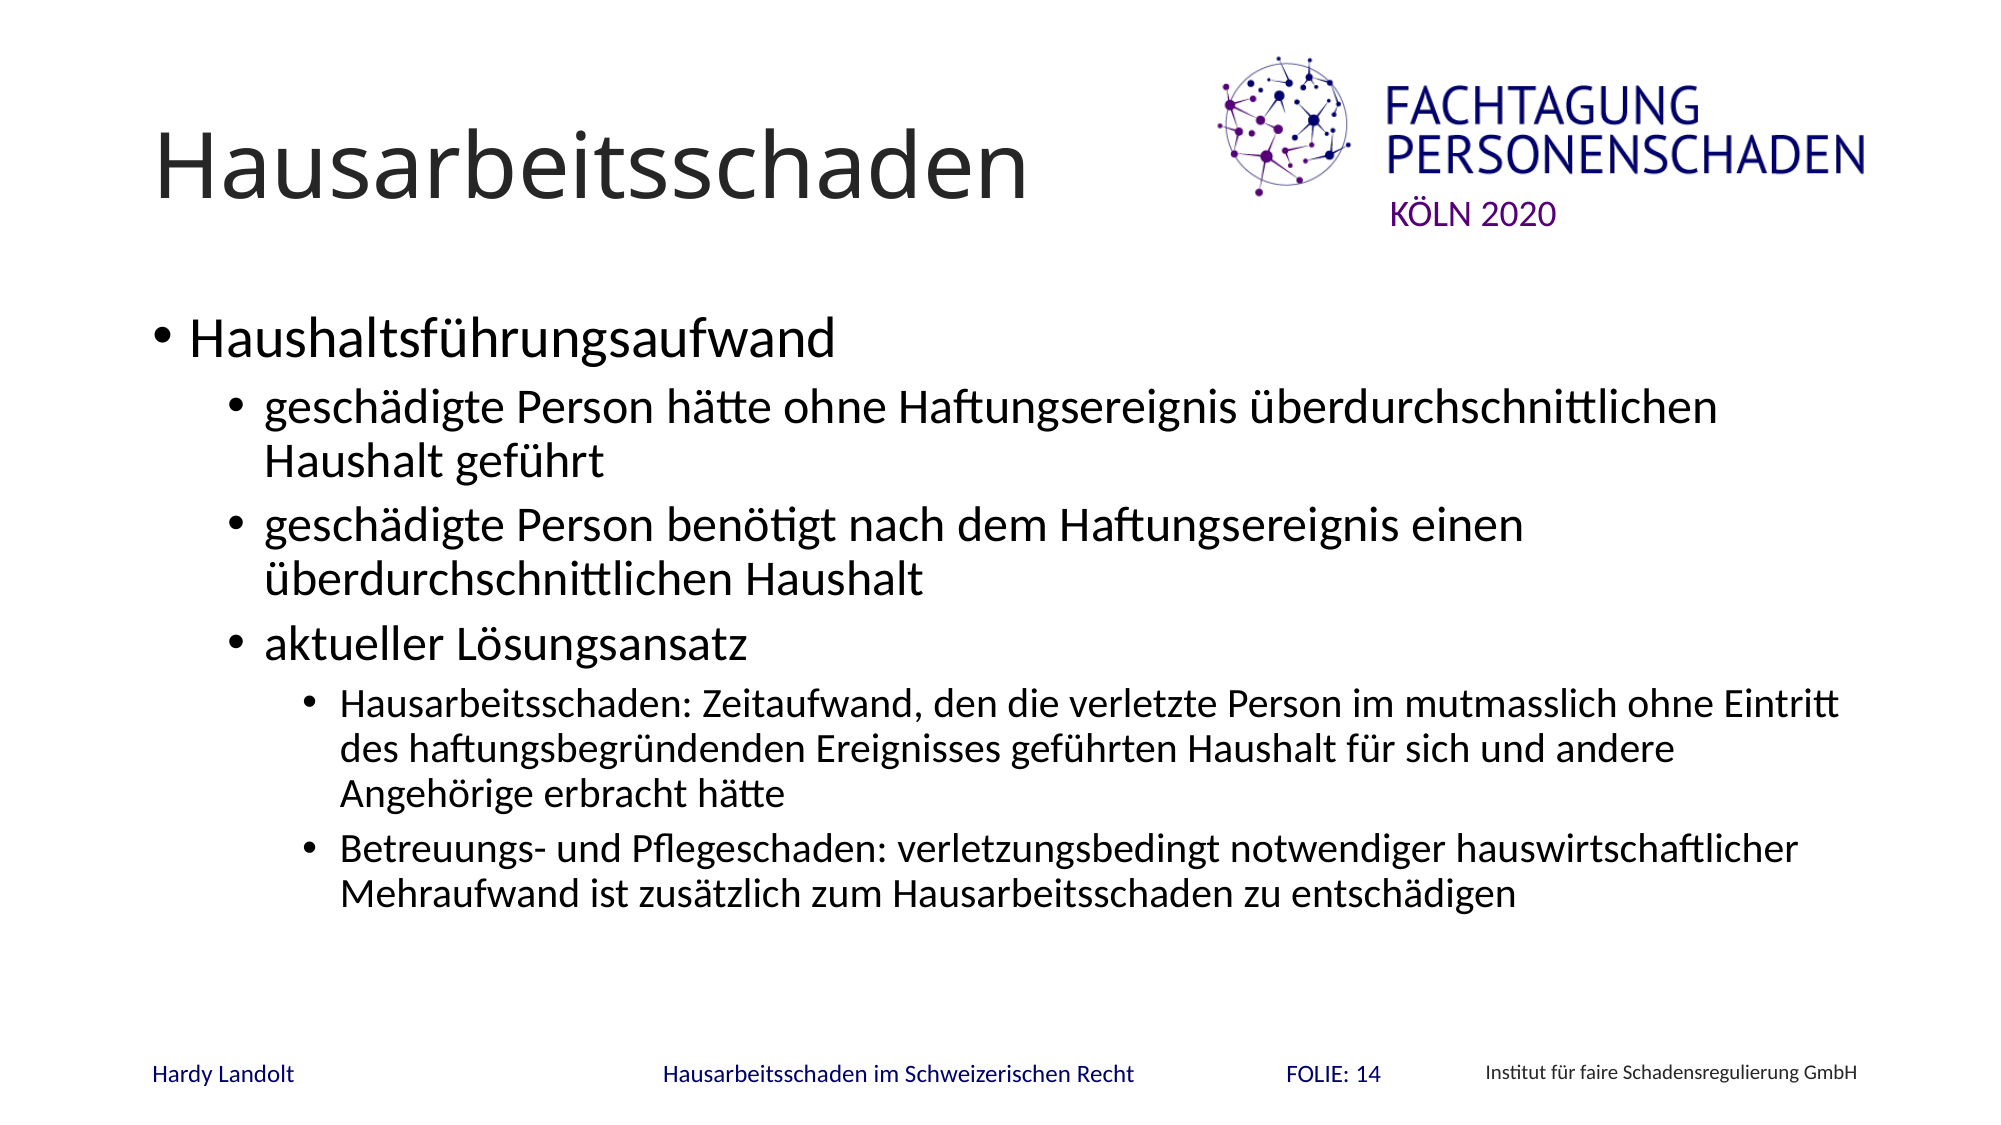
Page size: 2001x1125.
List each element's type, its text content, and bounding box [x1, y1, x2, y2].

slide_number Hardy Landolt [137, 1042, 528, 1103]
list Haushaltsführungsaufwand geschädigte Person hätte ohne Haftungsereignis überdurchschnittlichen Haushalt geführt geschädigte Person benötigt nach dem Haftungsereignis einen überdurchschnittlichen Haushalt aktueller Lösungsansatz Hausarbeitsschaden: Zeitaufwand, den die verletzte Person im mutmasslich ohne Eintritt des haftungsbegründenden Ereignisses geführten Haushalt für sich und andere Angehörige erbracht hätte Betreuungs- und Pflegeschaden: verletzungsbedingt notwendiger hauswirtschaftlicher Mehraufwand ist zusätzlich zum Hausarbeitsschaden zu entschädigen [137, 299, 1863, 1014]
footer Hausarbeitsschaden im Schweizerischen Recht [561, 1042, 1237, 1103]
slide_number FOLIE: 14 [1271, 1042, 1428, 1103]
title Hausarbeitsschaden [137, 59, 1170, 278]
picture [1211, 0, 1887, 254]
